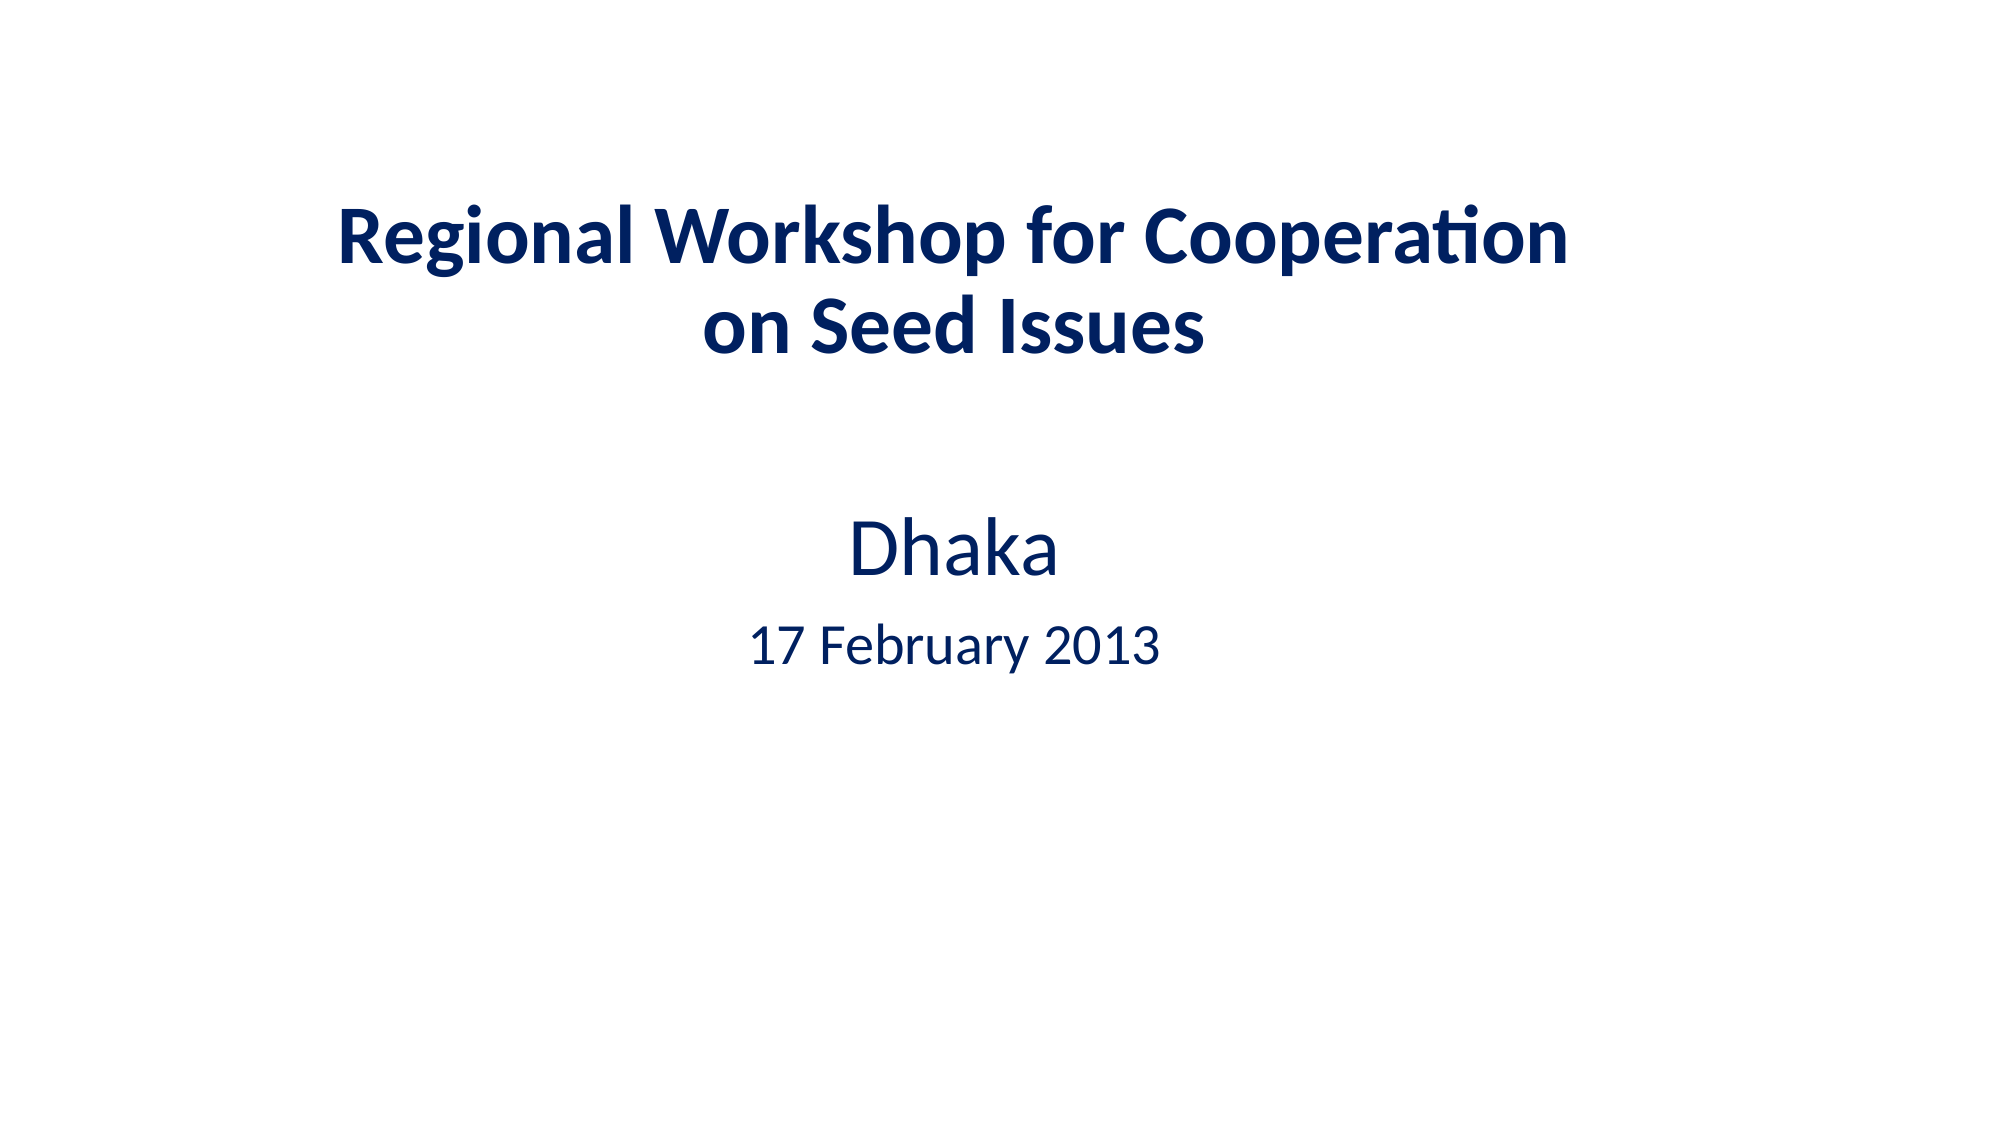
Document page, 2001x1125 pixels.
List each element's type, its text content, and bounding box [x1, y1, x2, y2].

list Regional Workshop for Cooperation on Seed Issues Dhaka 17 February 2013 [279, 184, 1630, 927]
